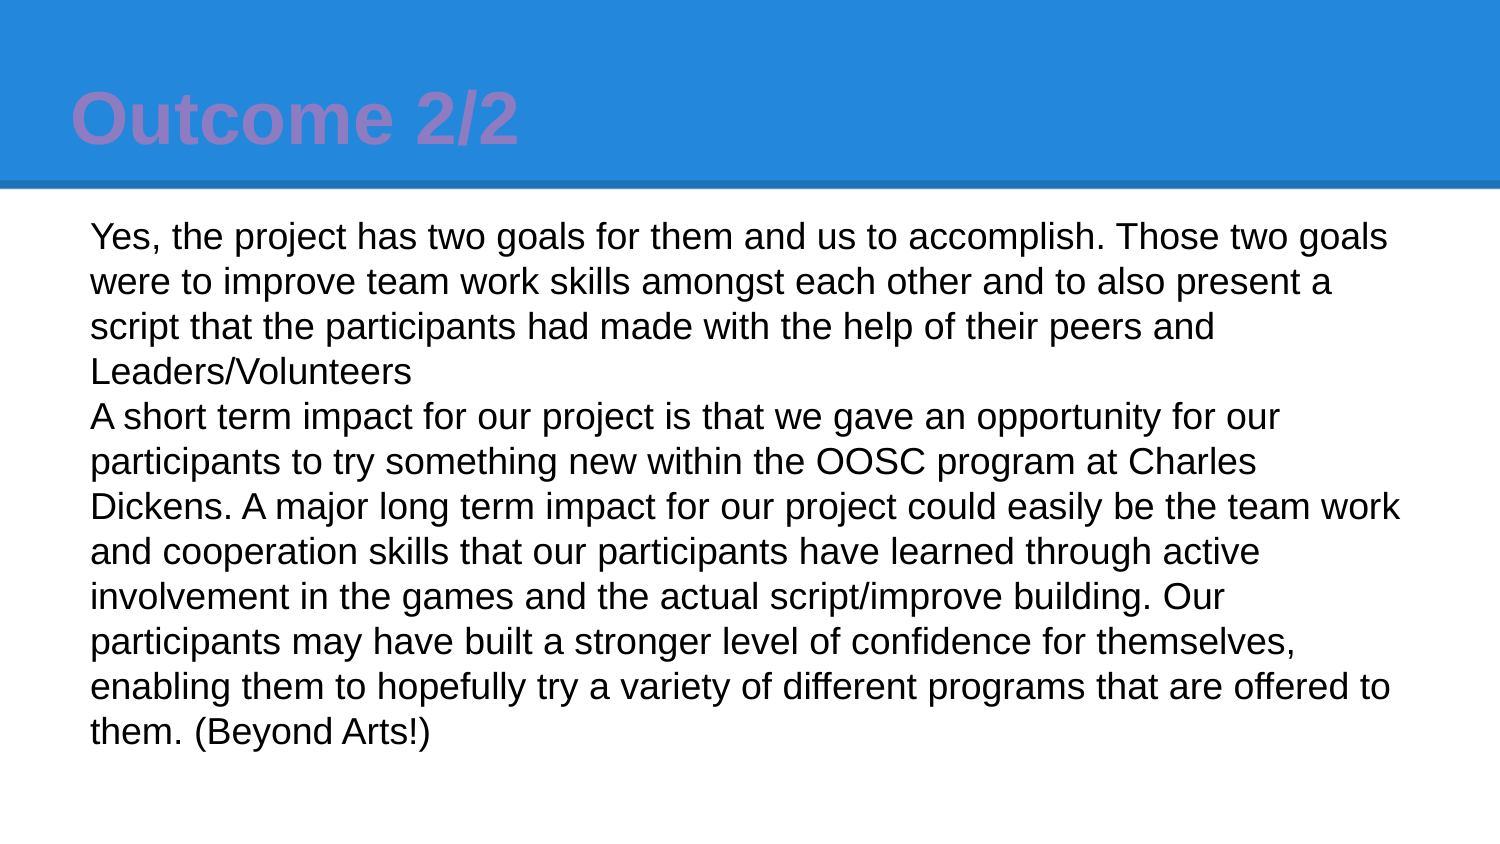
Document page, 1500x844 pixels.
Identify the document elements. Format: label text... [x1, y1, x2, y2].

list Yes, the project has two goals for them and us to accomplish. Those two goals were to improve team work skills amongst each other and to also present a script that the participants had made with the help of their peers and Leaders/Volunteers A short term impact for our project is that we gave an opportunity for our participants to try something new within the OOSC program at Charles Dickens. A major long term impact for our project could easily be the team work and cooperation skills that our participants have learned through active involvement in the games and the actual script/improve building. Our participants may have built a stronger level of confidence for themselves, enabling them to hopefully try a variety of different programs that are offered to them. (Beyond Arts!) [75, 196, 1425, 808]
title Outcome 2/2 [55, 33, 1406, 175]
